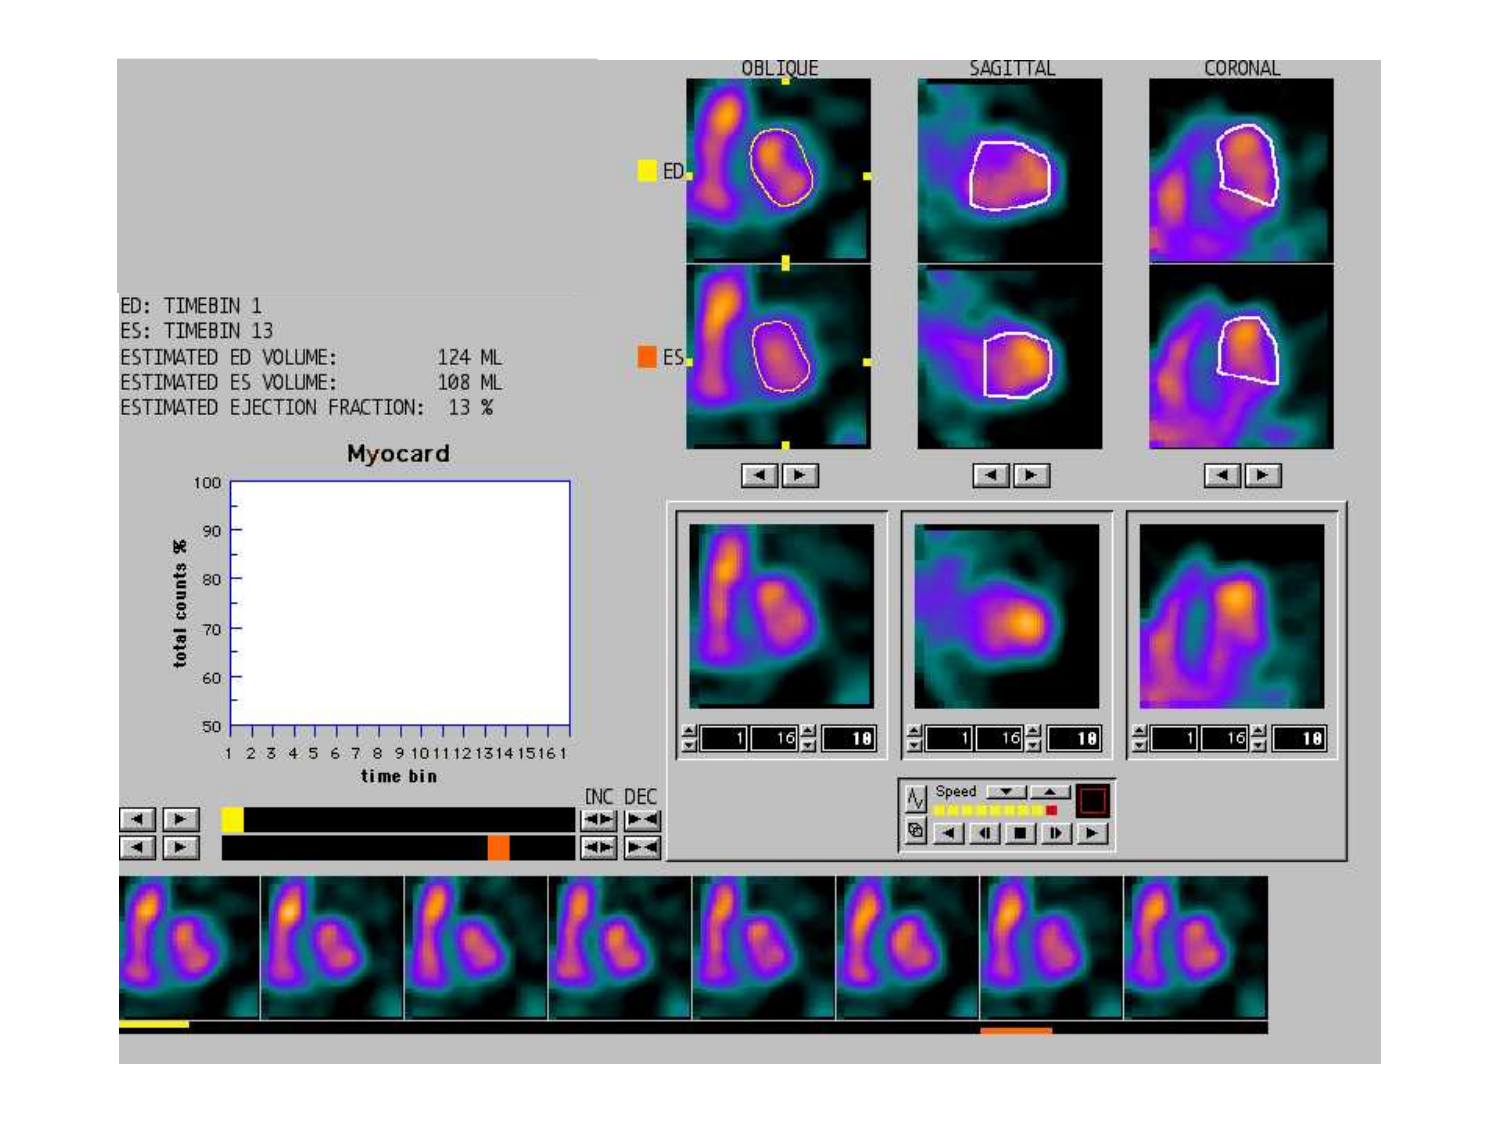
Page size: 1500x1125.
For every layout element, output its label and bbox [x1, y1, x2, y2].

text_box [115, 56, 600, 63]
picture [119, 60, 1381, 1065]
